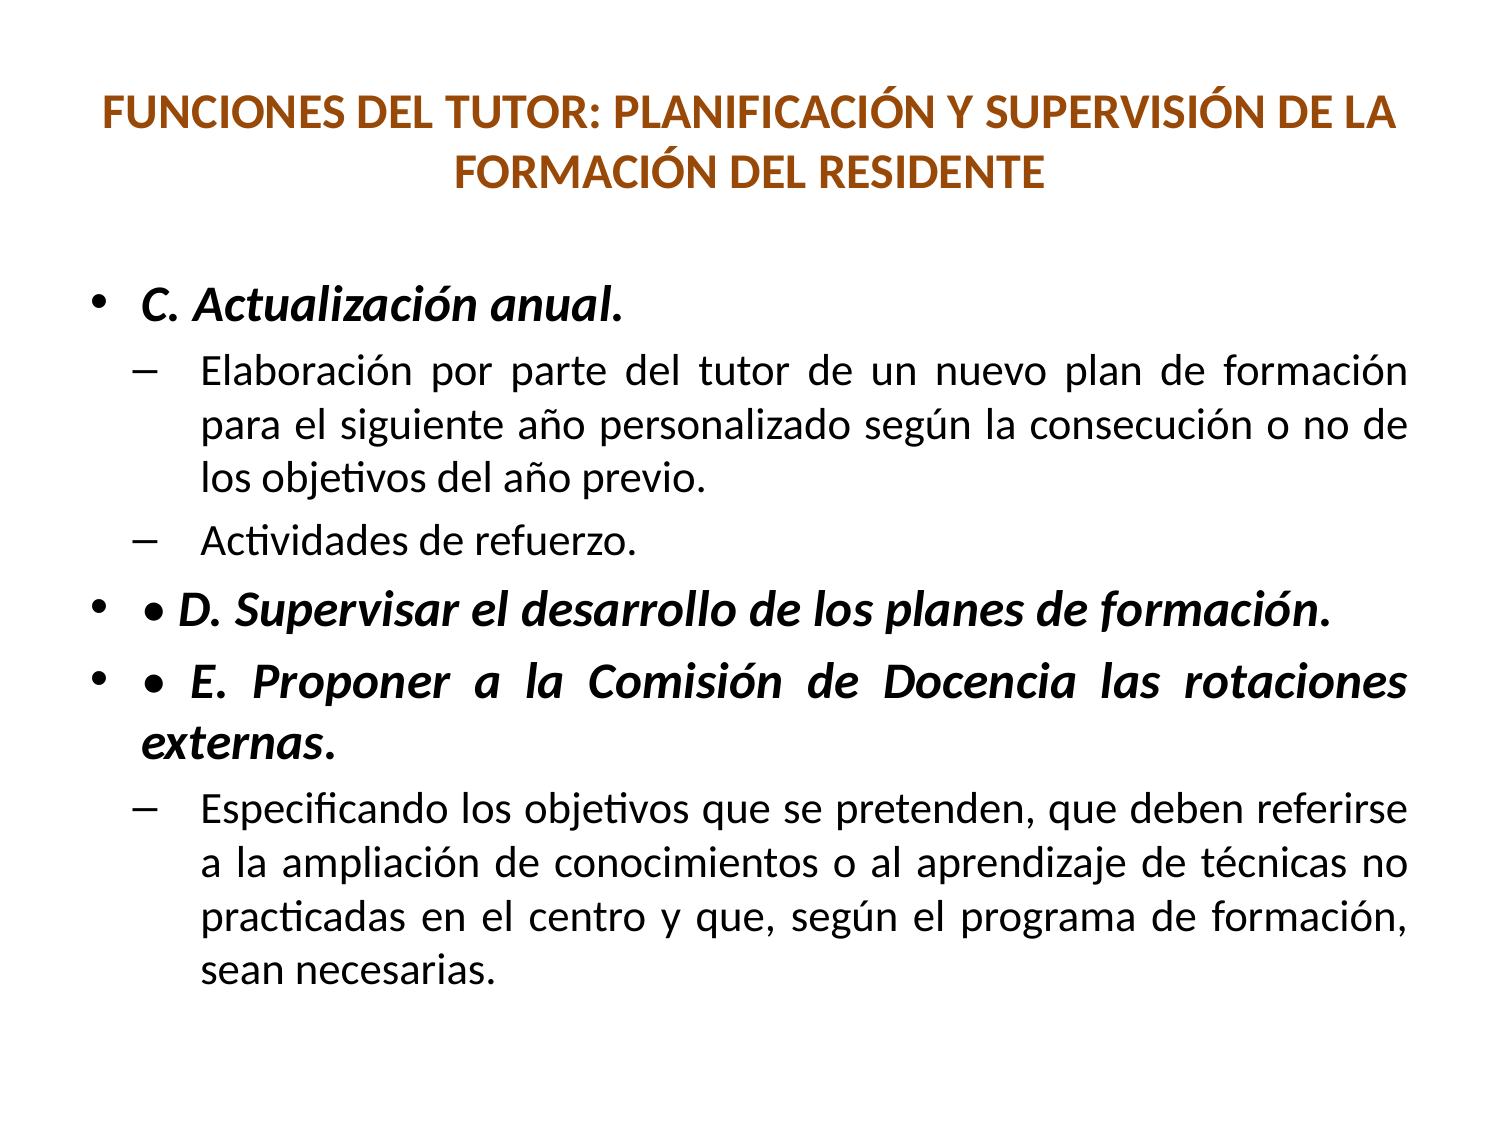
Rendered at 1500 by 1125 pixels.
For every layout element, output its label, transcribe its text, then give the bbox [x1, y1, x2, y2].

title Funciones del Tutor: Planificación y supervisión de la formación del residente [75, 45, 1425, 233]
list C. Actualización anual. Elaboración por parte del tutor de un nuevo plan de formación para el siguiente año personalizado según la consecución o no de los objetivos del año previo. Actividades de refuerzo. • D. Supervisar el desarrollo de los planes de formación. • E. Proponer a la Comisión de Docencia las rotaciones externas. Especificando los objetivos que se pretenden, que deben referirse a la ampliación de conocimientos o al aprendizaje de técnicas no practicadas en el centro y que, según el programa de formación, sean necesarias. [75, 262, 1425, 1005]
